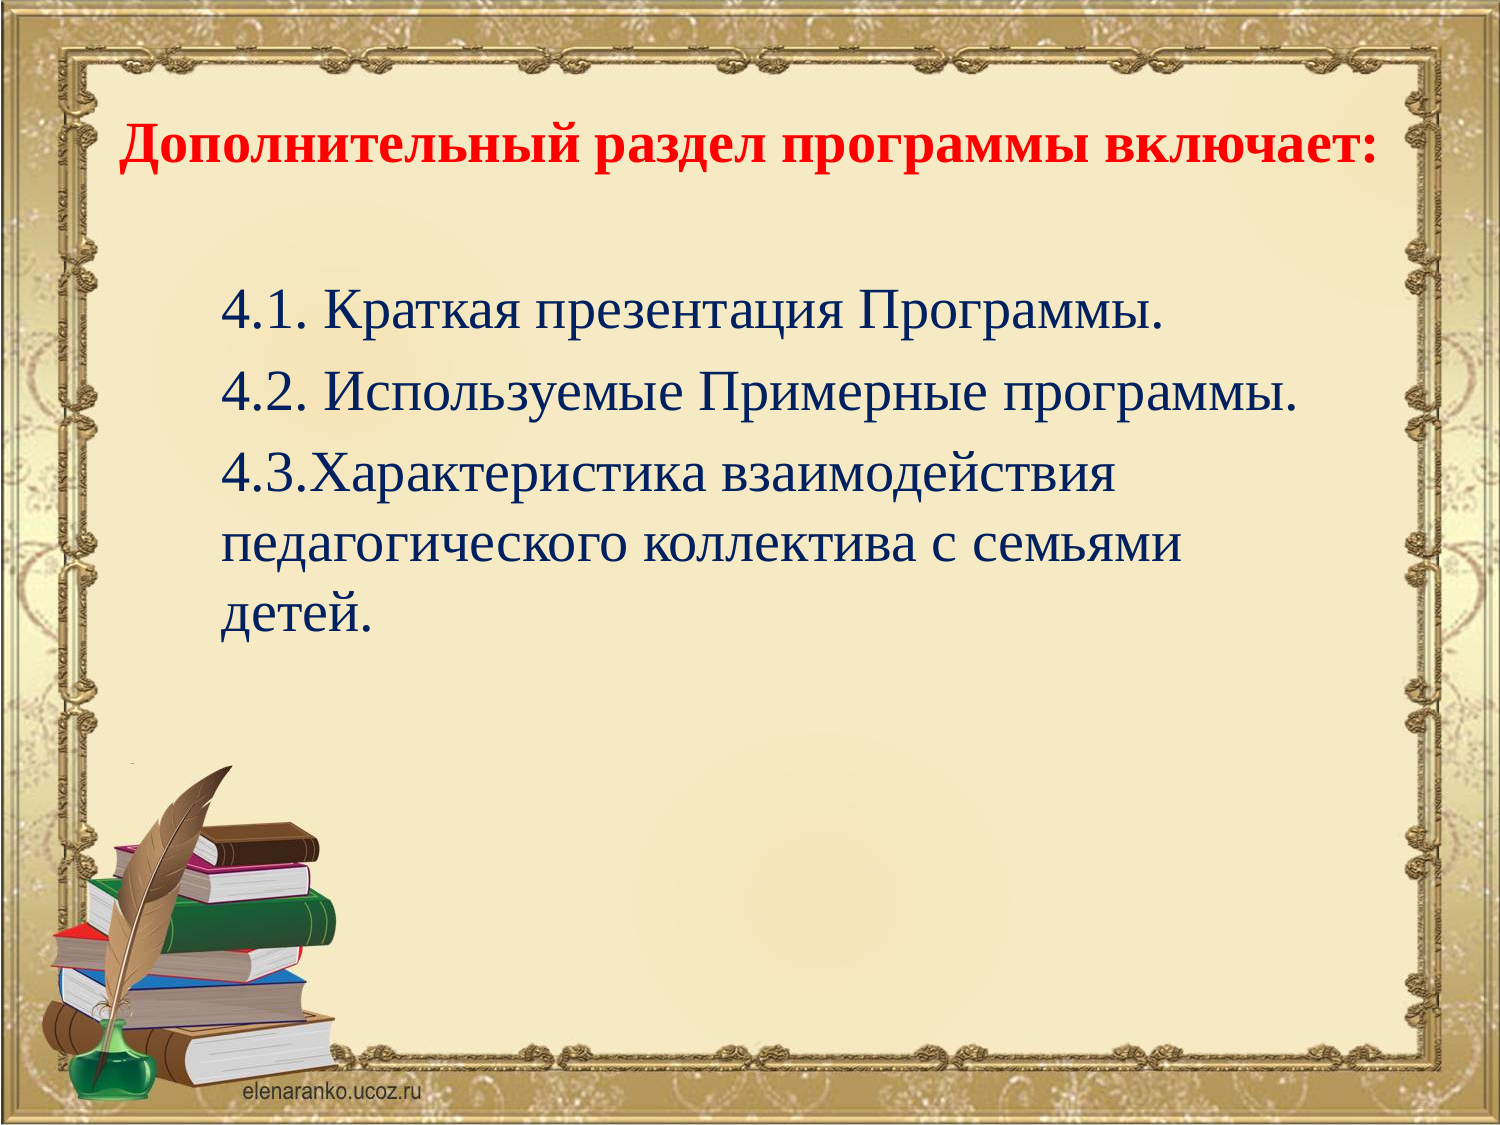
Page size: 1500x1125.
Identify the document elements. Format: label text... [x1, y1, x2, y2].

list 4.1. Краткая презентация Программы. 4.2. Используемые Примерные программы. 4.3.Характеристика взаимодействия педагогического коллектива с семьями детей. [206, 262, 1425, 1005]
title Дополнительный раздел программы включает: [75, 45, 1425, 233]
picture [0, 0, 1500, 1125]
